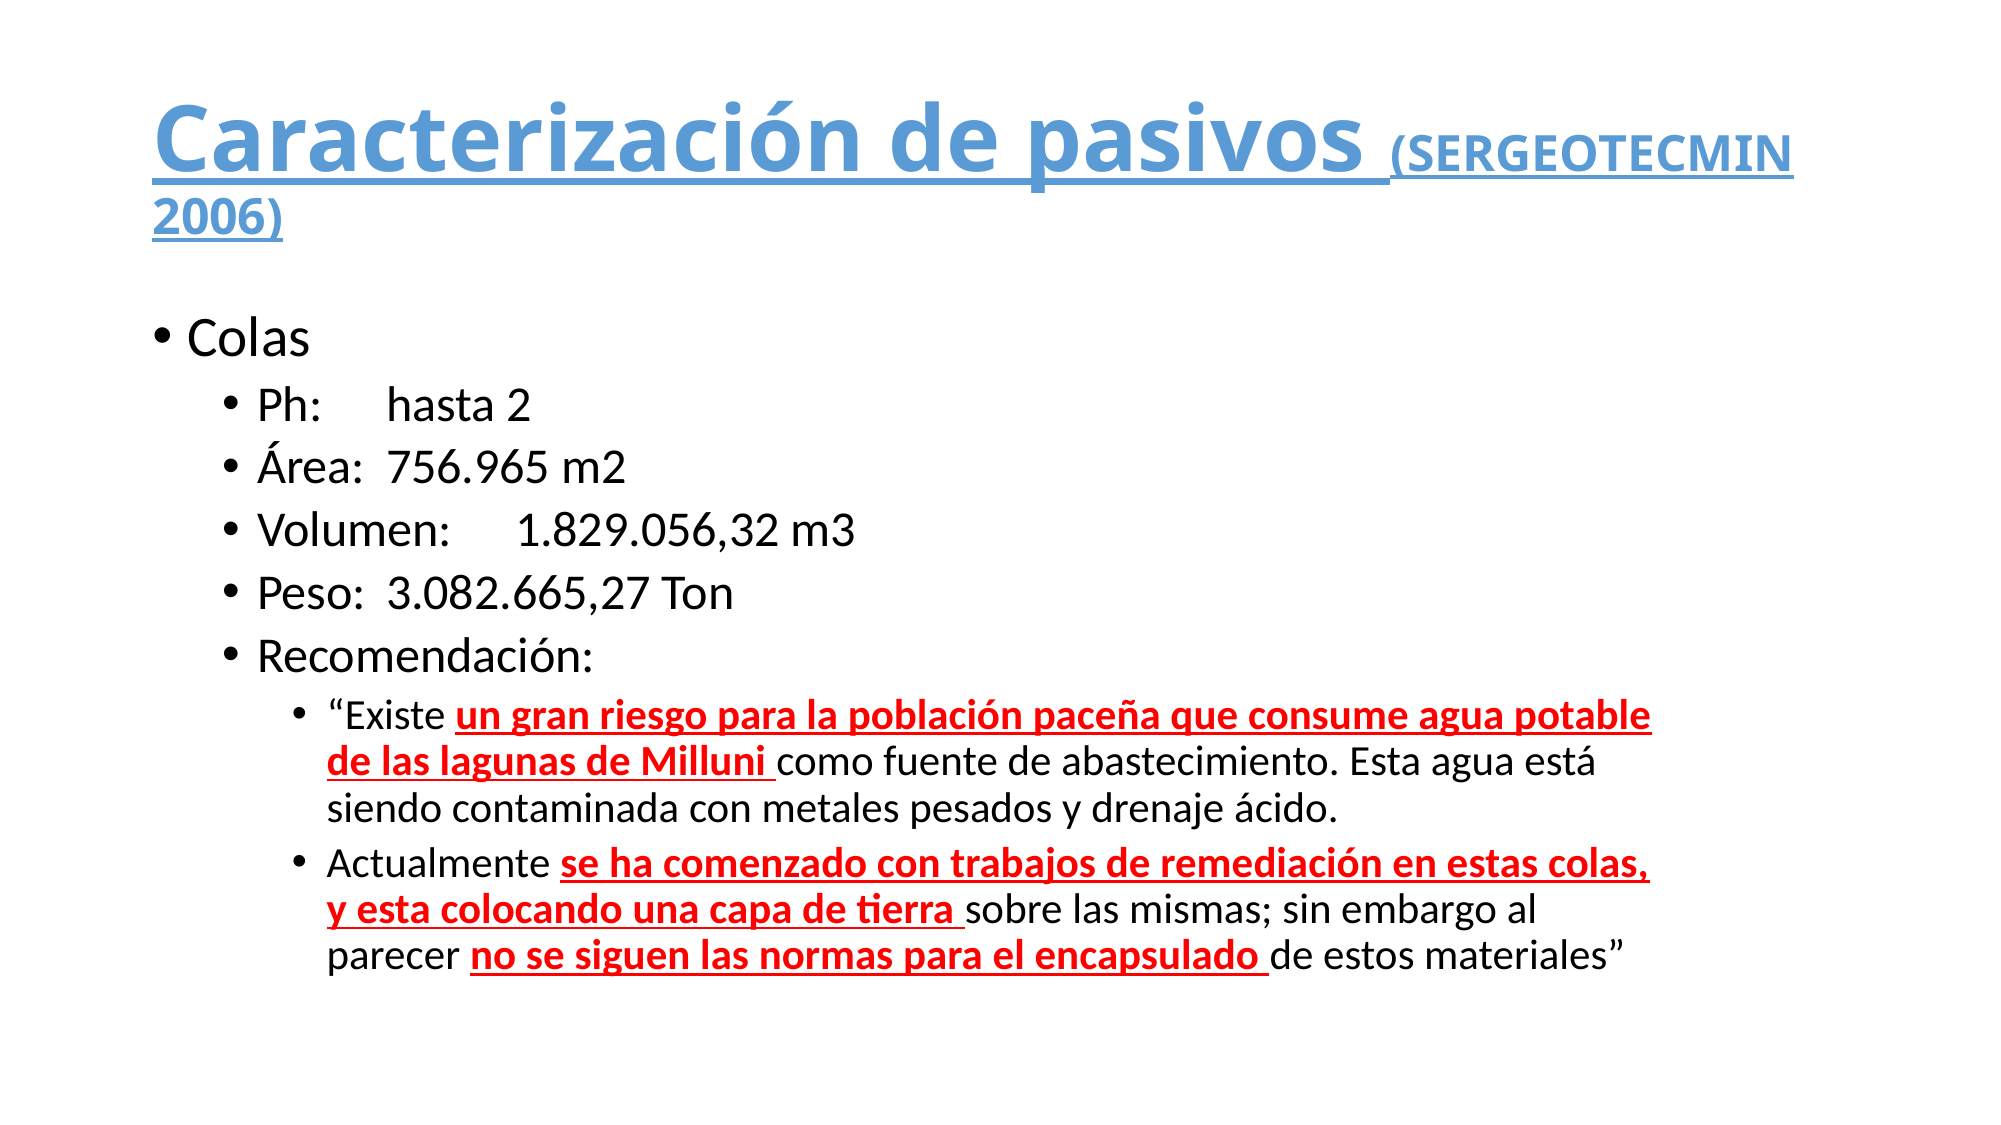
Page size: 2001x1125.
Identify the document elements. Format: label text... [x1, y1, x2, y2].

title Caracterización de pasivos (SERGEOTECMIN 2006) [137, 59, 1863, 278]
list Colas Ph: hasta 2 Área: 756.965 m2 Volumen: 1.829.056,32 m3 Peso: 3.082.665,27 Ton Recomendación: “Existe un gran riesgo para la población paceña que consume agua potable de las lagunas de Milluni como fuente de abastecimiento. Esta agua está siendo contaminada con metales pesados y drenaje ácido. Actualmente se ha comenzado con trabajos de remediación en estas colas, y esta colocando una capa de tierra sobre las mismas; sin embargo al parecer no se siguen las normas para el encapsulado de estos materiales” [137, 299, 1669, 1029]
